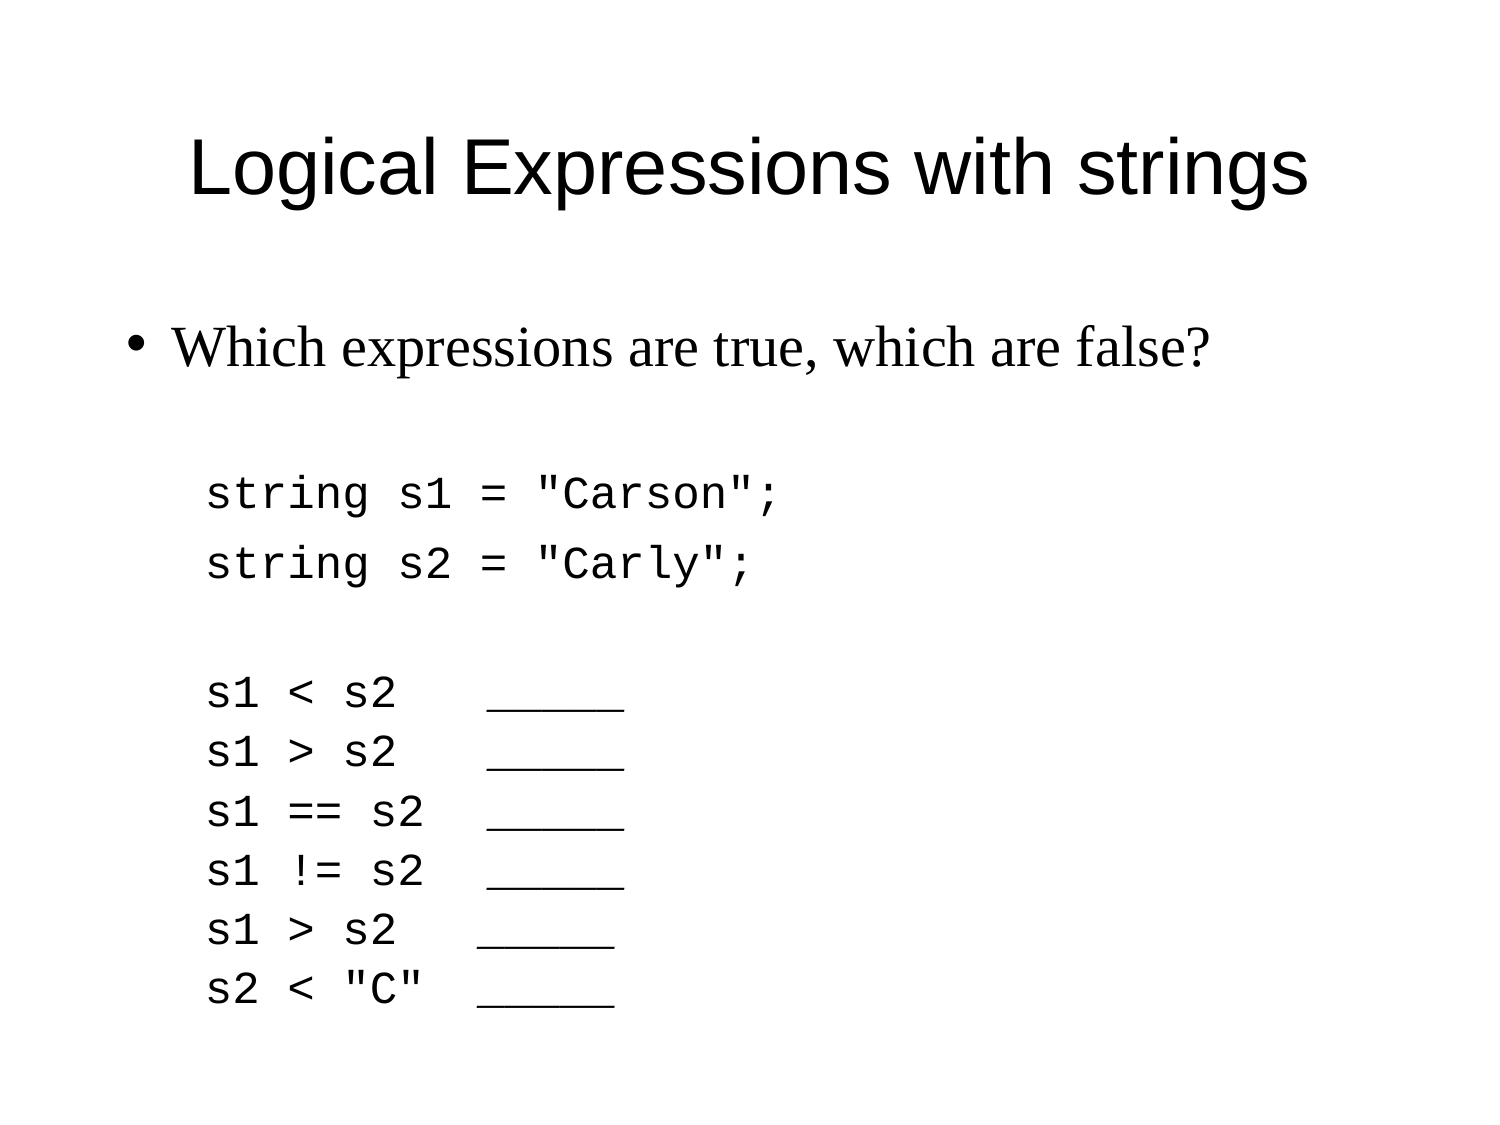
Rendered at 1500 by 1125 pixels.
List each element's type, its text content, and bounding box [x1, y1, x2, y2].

title Logical Expressions with strings [103, 59, 1397, 278]
list Which expressions are true, which are false? string s1 = "Carson"; string s2 = "Carly"; s1 < s2 _____ s1 > s2 _____ s1 == s2 _____ s1 != s2 _____ s1 > s2 _____ s2 < "C" _____ [24, 299, 1372, 1038]
